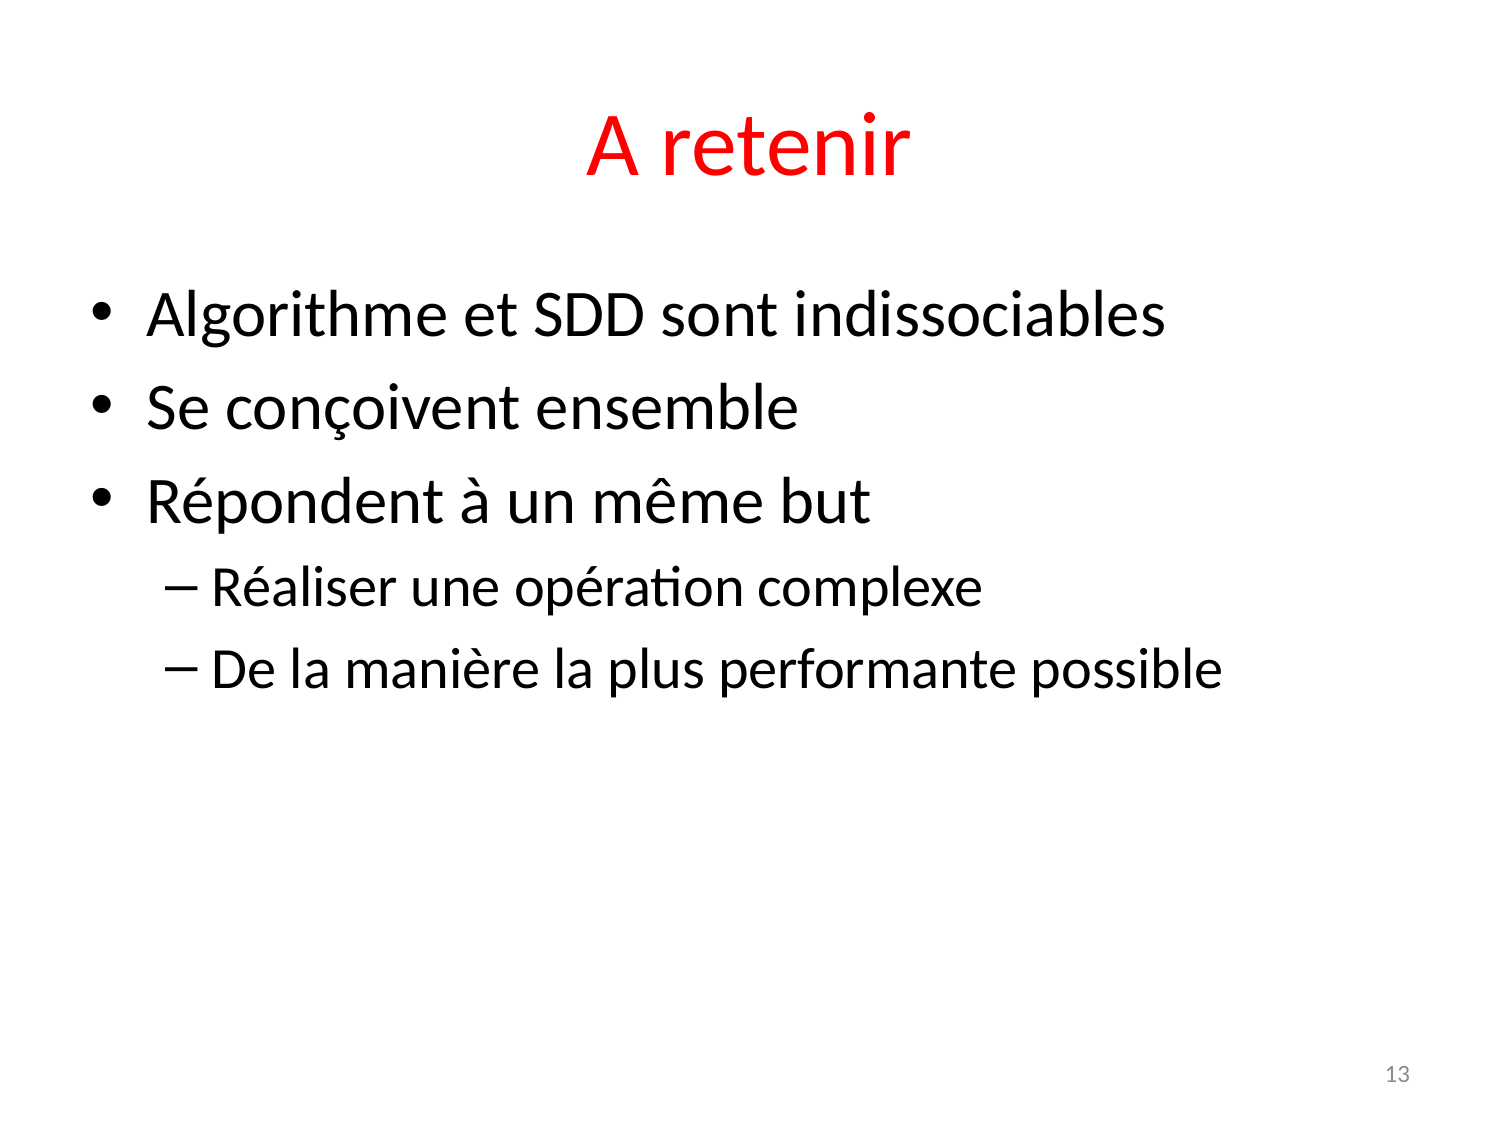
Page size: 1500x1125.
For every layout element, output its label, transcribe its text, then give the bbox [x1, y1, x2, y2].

slide_number 13 [1074, 1042, 1425, 1103]
title A retenir [74, 44, 1426, 233]
list Algorithme et SDD sont indissociables Se conçoivent ensemble Répondent à un même but Réaliser une opération complexe De la manière la plus performante possible [74, 262, 1426, 1006]
